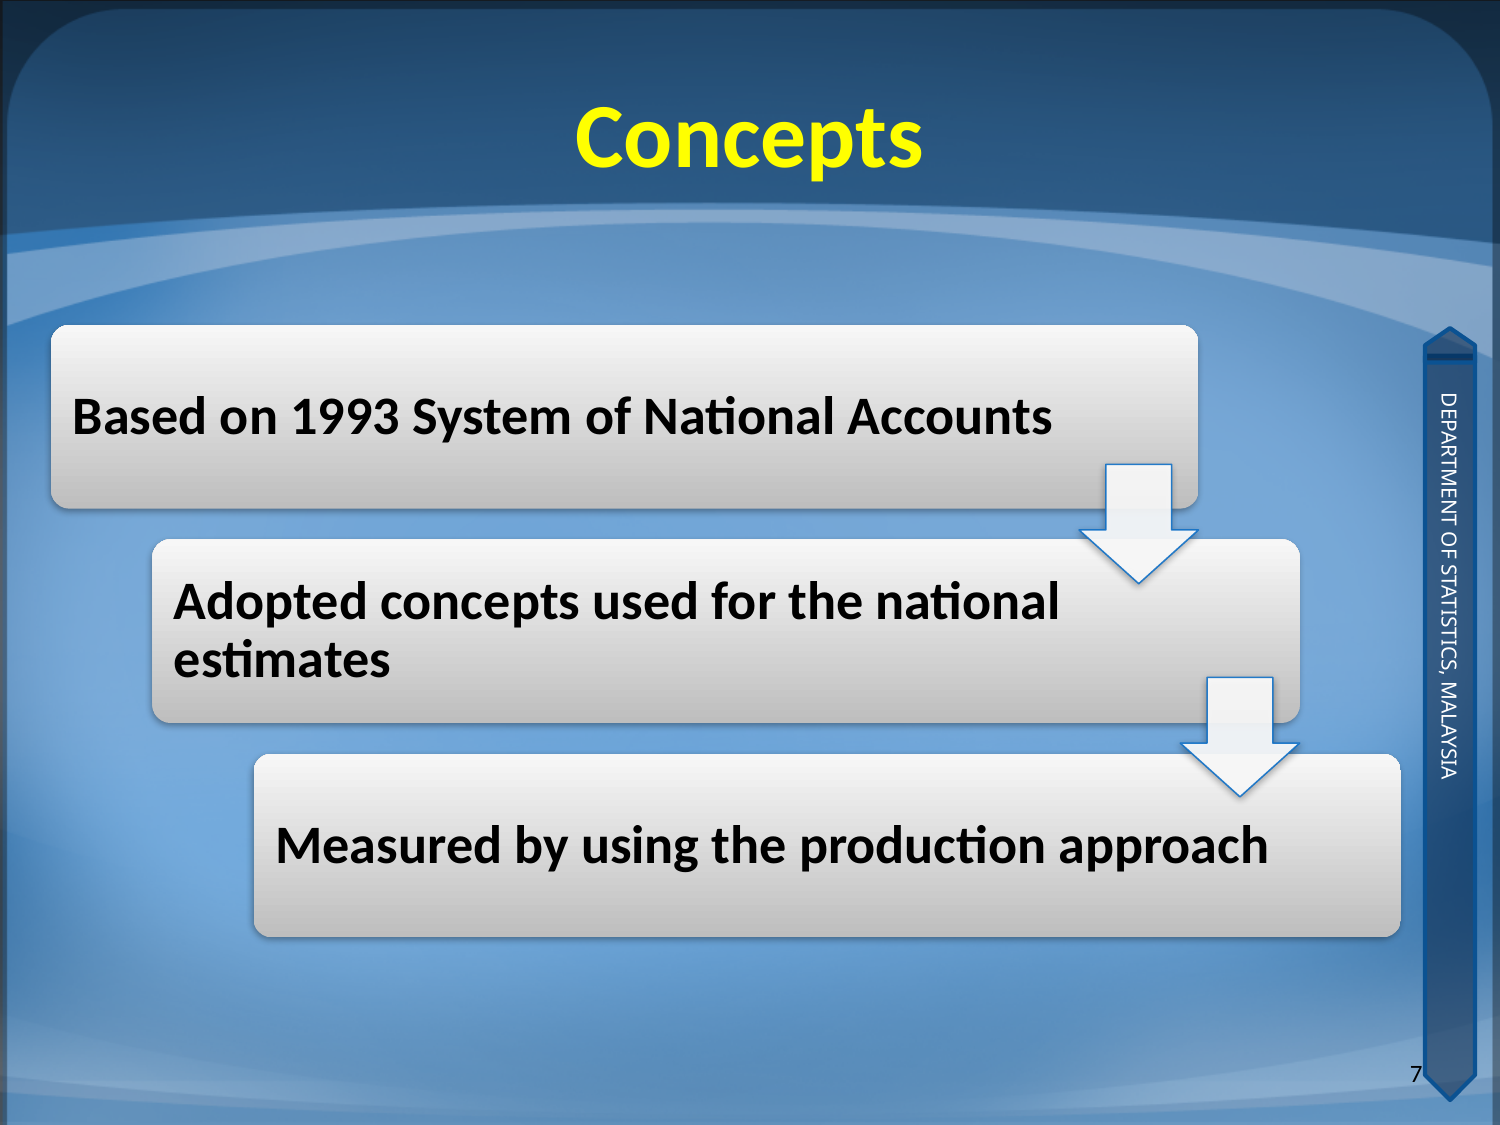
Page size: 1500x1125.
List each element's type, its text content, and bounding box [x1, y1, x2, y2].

picture [0, 0, 1500, 1125]
slide_number 7 [1087, 1042, 1438, 1103]
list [50, 324, 1402, 938]
title Concepts [75, 37, 1425, 225]
